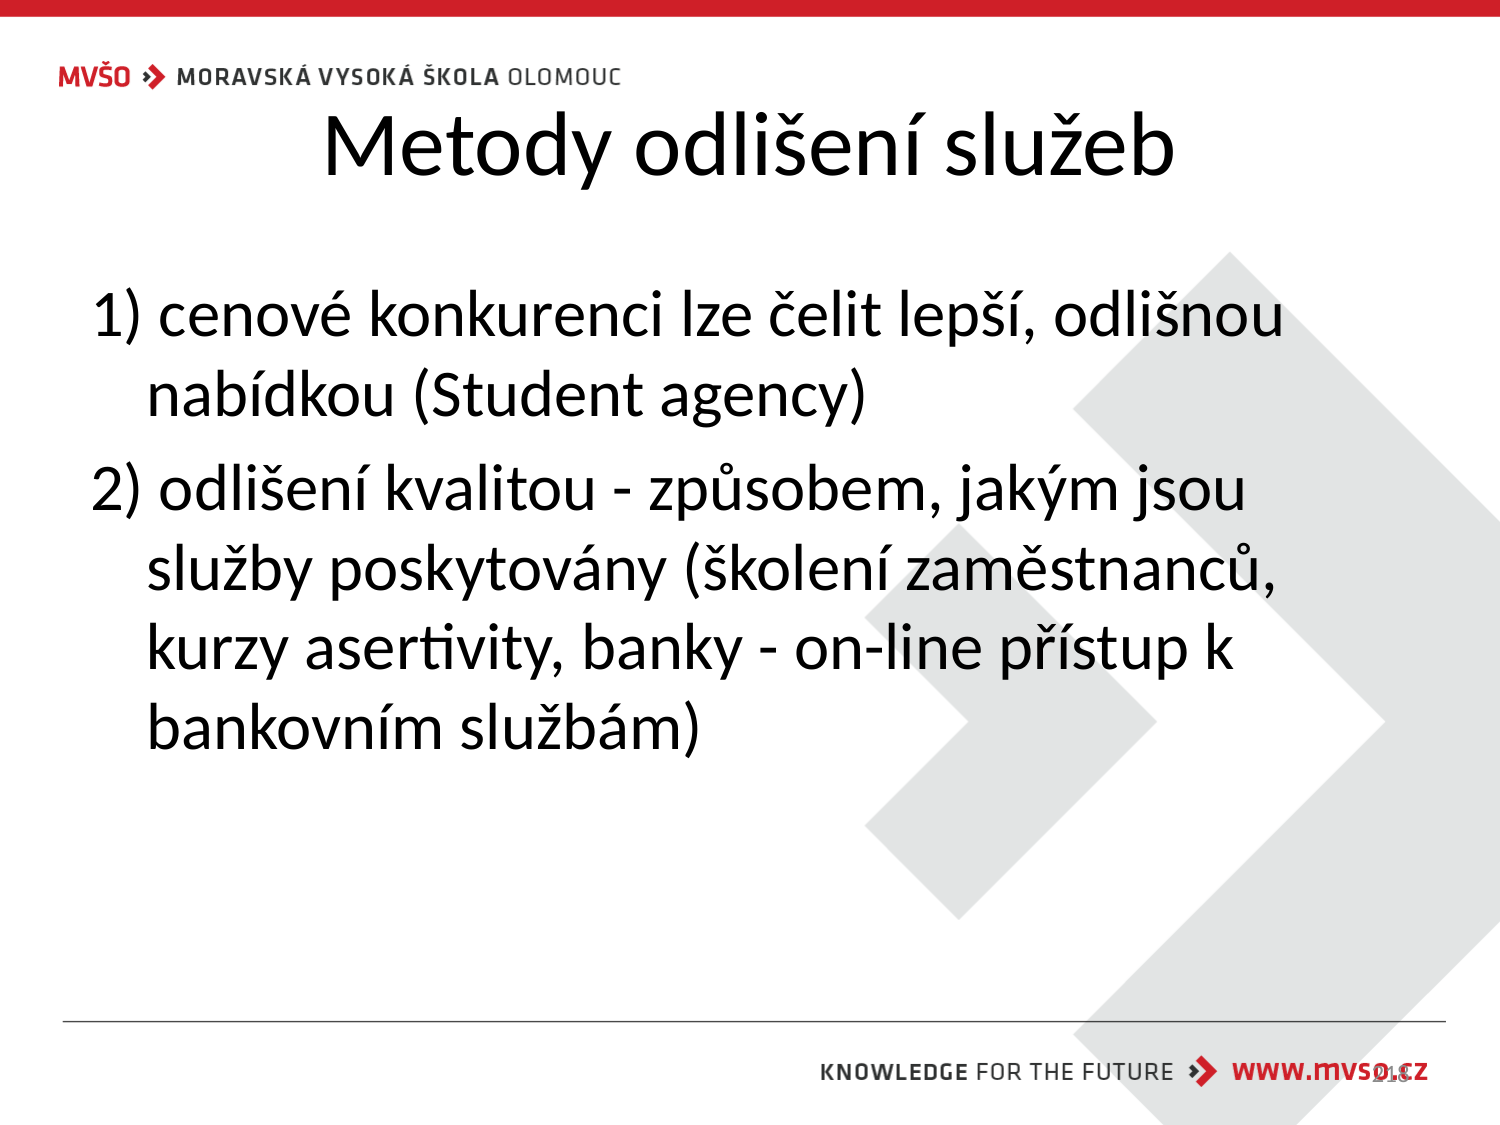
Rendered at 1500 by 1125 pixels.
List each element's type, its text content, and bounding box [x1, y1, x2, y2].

picture [0, 0, 1500, 1125]
slide_number 218 [1074, 1042, 1425, 1103]
title Metody odlišení služeb [75, 45, 1425, 233]
list 1) cenové konkurenci lze čelit lepší, odlišnou nabídkou (Student agency) 2) odlišení kvalitou - způsobem, jakým jsou služby poskytovány (školení zaměstnanců, kurzy asertivity, banky - on-line přístup k bankovním službám) [75, 262, 1425, 1005]
